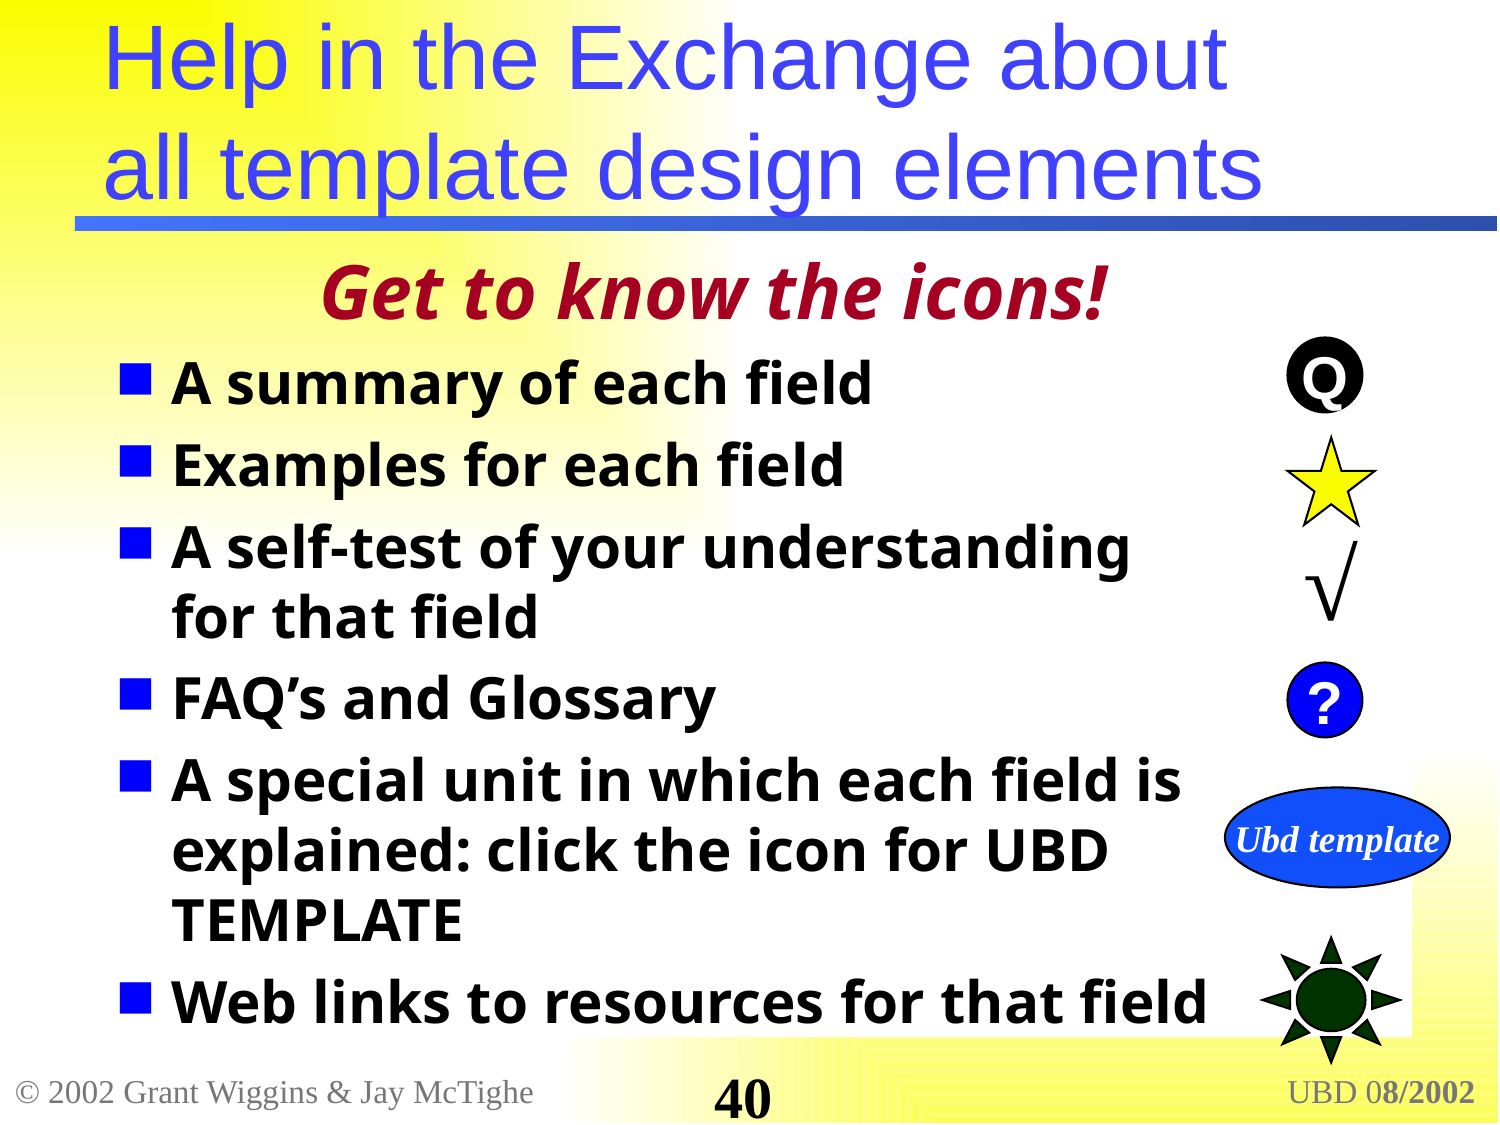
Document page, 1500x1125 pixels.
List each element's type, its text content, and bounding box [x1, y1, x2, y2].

text_box Q [1287, 337, 1363, 413]
text_box [1296, 968, 1366, 1032]
text_box [1353, 955, 1380, 980]
text_box √ [1287, 512, 1373, 648]
text_box [1321, 1037, 1342, 1063]
list Get to know the icons! A summary of each field Examples for each field A self-test of your understanding for that field FAQ’s and Glossary A special unit in which each field is explained: click the icon for UBD TEMPLATE Web links to resources for that field [89, 236, 1338, 1063]
text_box [1353, 1020, 1380, 1045]
text_box [1262, 991, 1291, 1009]
text_box [1321, 937, 1342, 963]
text_box [1282, 955, 1310, 980]
text_box ? [1287, 662, 1363, 738]
text_box [1372, 991, 1400, 1009]
title Help in the Exchange about all template design elements [86, 35, 1361, 226]
text_box [1287, 437, 1375, 512]
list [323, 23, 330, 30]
text_box Ubd template [1224, 787, 1450, 888]
text_box [1282, 1020, 1310, 1045]
